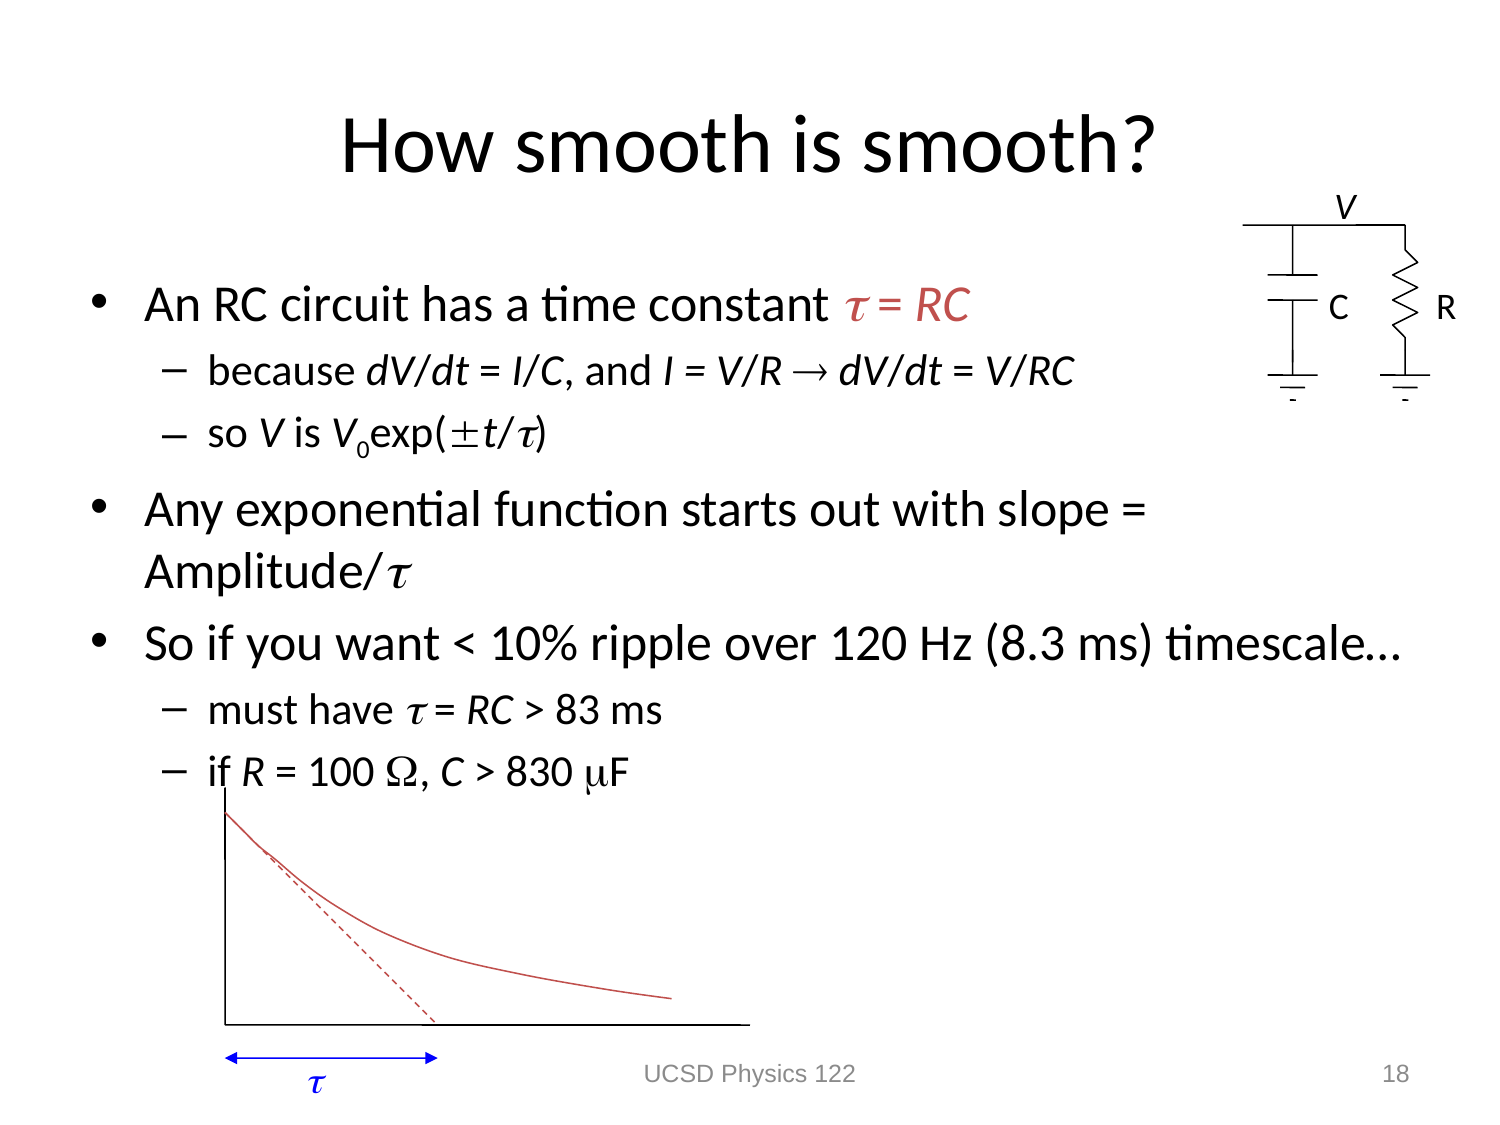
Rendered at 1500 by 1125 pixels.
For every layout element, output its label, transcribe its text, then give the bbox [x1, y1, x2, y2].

slide_number 18 [1074, 1042, 1425, 1103]
title How smooth is smooth? [75, 45, 1425, 233]
text_box [224, 1051, 291, 1065]
text_box [338, 1051, 438, 1065]
text_box [225, 812, 672, 999]
text_box  [291, 1048, 338, 1109]
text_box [1242, 174, 1476, 401]
list An RC circuit has a time constant  = RC because dV/dt = I/C, and I = V/R  dV/dt = V/RC so V is V0exp(t/) Any exponential function starts out with slope = Amplitude/ So if you want < 10% ripple over 120 Hz (8.3 ms) timescale… must have  = RC > 83 ms if R = 100 , C > 830 F [75, 262, 1425, 813]
footer UCSD Physics 122 [512, 1042, 988, 1103]
